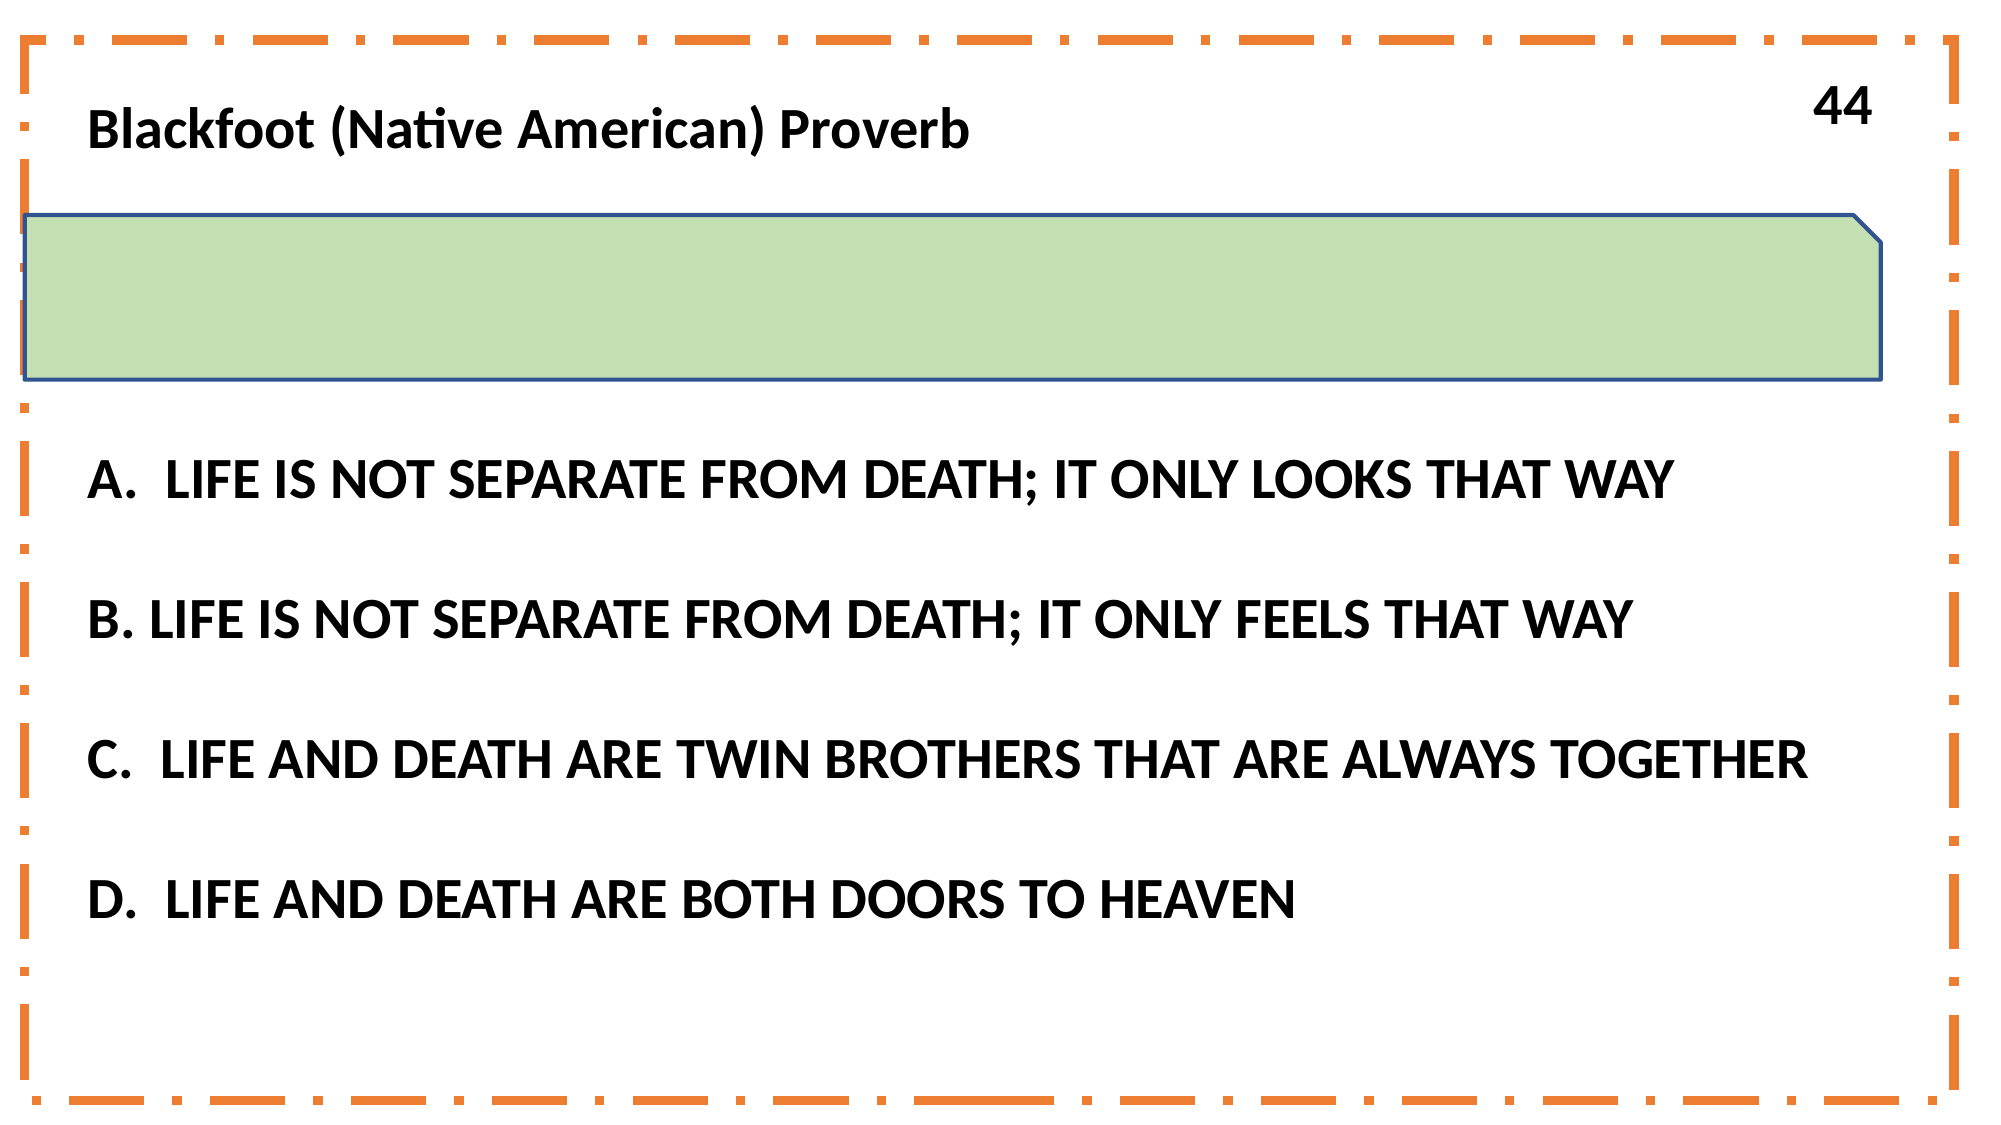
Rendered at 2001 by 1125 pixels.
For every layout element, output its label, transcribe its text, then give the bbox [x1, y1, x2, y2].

text_box 44 [1798, 58, 1911, 144]
text_box [24, 215, 1881, 380]
text_box [24, 39, 1954, 1101]
text_box Blackfoot (Native American) Proverb A Meaning: Death is a part of life. Our souls never die. The life of a soul continues after death A. LIFE IS NOT SEPARATE FROM DEATH; IT ONLY LOOKS THAT WAY B. LIFE IS NOT SEPARATE FROM DEATH; IT ONLY FEELS THAT WAY C. LIFE AND DEATH ARE TWIN BROTHERS THAT ARE ALWAYS TOGETHER D. LIFE AND DEATH ARE BOTH DOORS TO HEAVEN [72, 82, 1911, 938]
